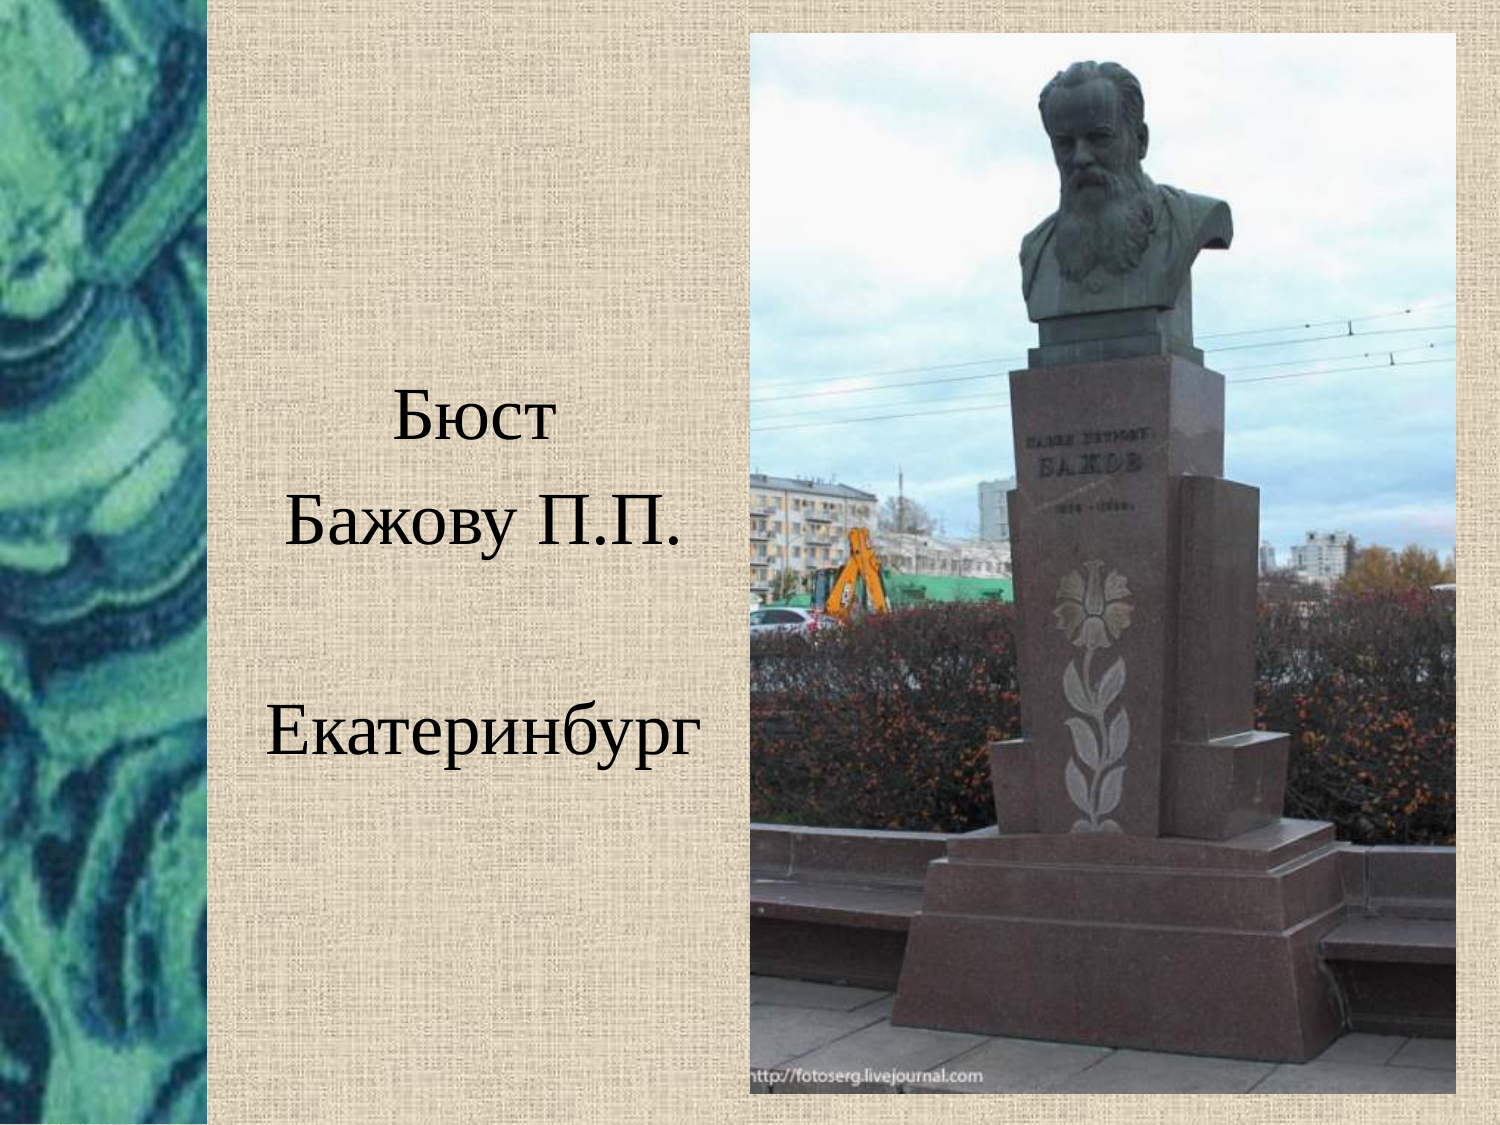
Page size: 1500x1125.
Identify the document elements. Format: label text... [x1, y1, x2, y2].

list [749, 33, 1456, 1094]
list Бюст Бажову П.П. Екатеринбург [230, 356, 738, 1005]
picture [0, 0, 1500, 1125]
